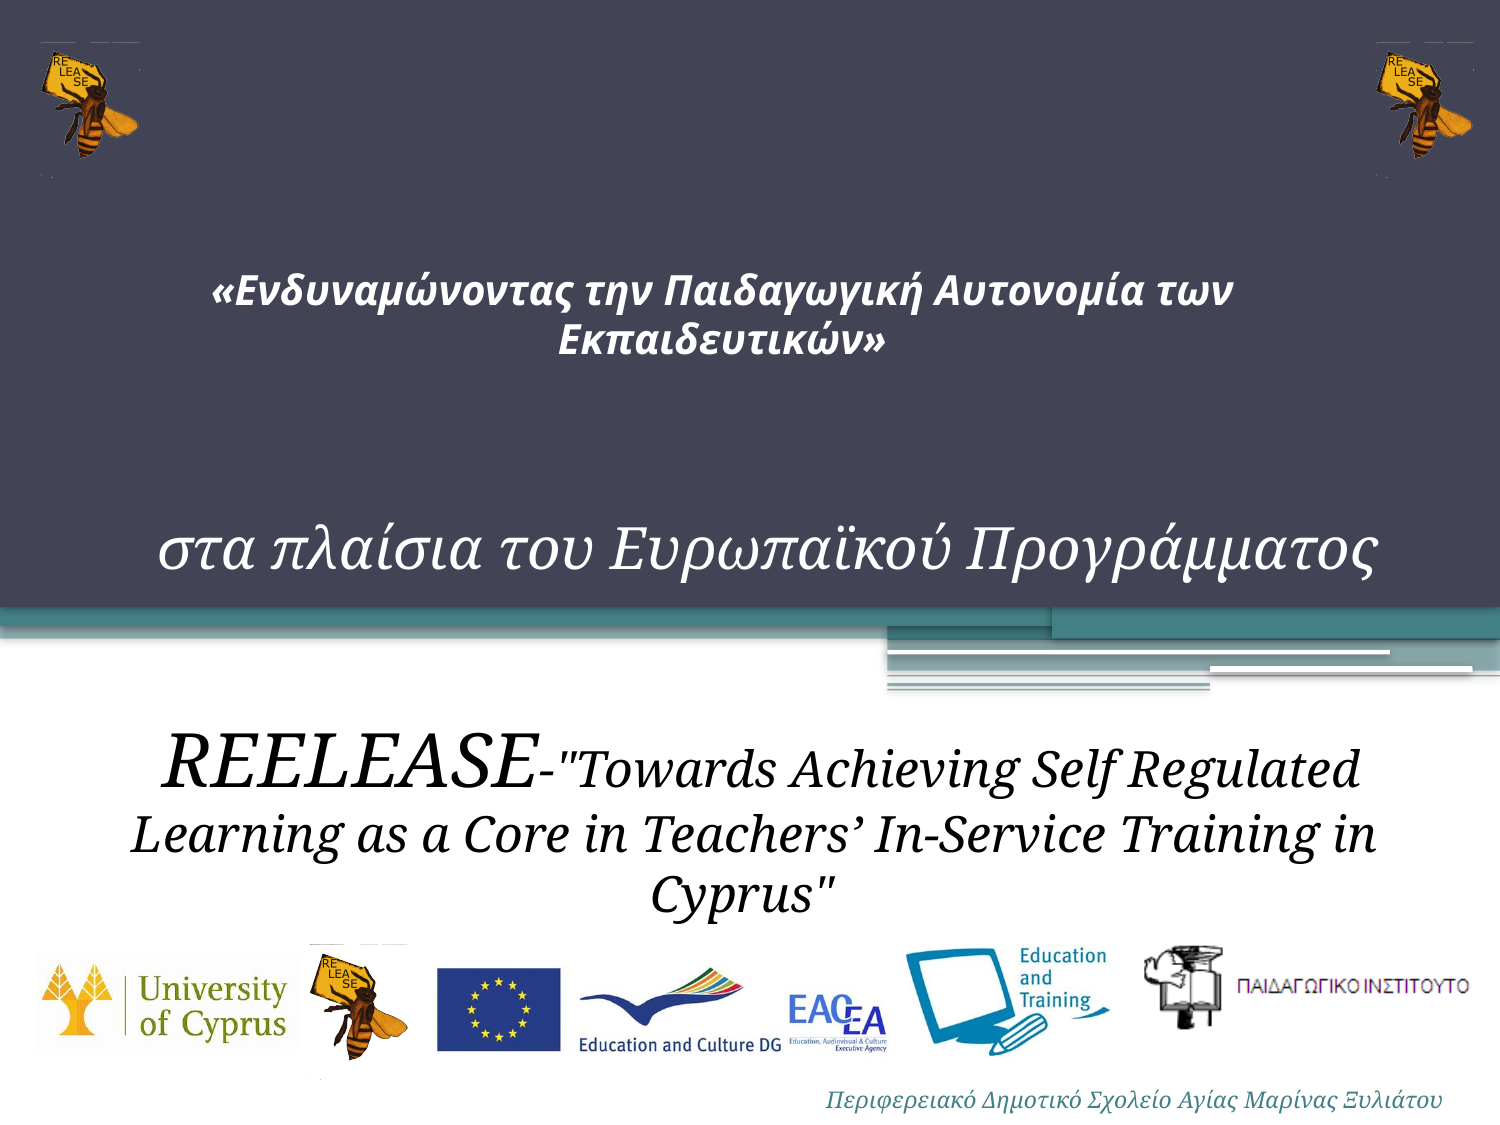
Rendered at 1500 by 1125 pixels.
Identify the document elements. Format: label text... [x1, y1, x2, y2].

picture [432, 944, 1112, 1058]
text_box στα πλαίσια του Ευρωπαϊκού Προγράμματος [88, 503, 1447, 589]
title «Ενδυναμώνοντας την Παιδαγωγική Αυτονομία των Εκπαιδευτικών» [76, 30, 1368, 421]
subtitle REELEASE-"Towards Achieving Self Regulated Learning as a Core in Teachers’ In-Service Training in Cyprus" [17, 645, 1483, 1094]
picture [40, 42, 140, 178]
picture [35, 954, 298, 1051]
picture [1375, 42, 1475, 178]
picture [310, 944, 409, 1080]
picture [1129, 932, 1489, 1051]
footer Περιφερειακό Δημοτικό Σχολείο Αγίας Μαρίνας Ξυλιάτου [690, 1077, 1459, 1125]
